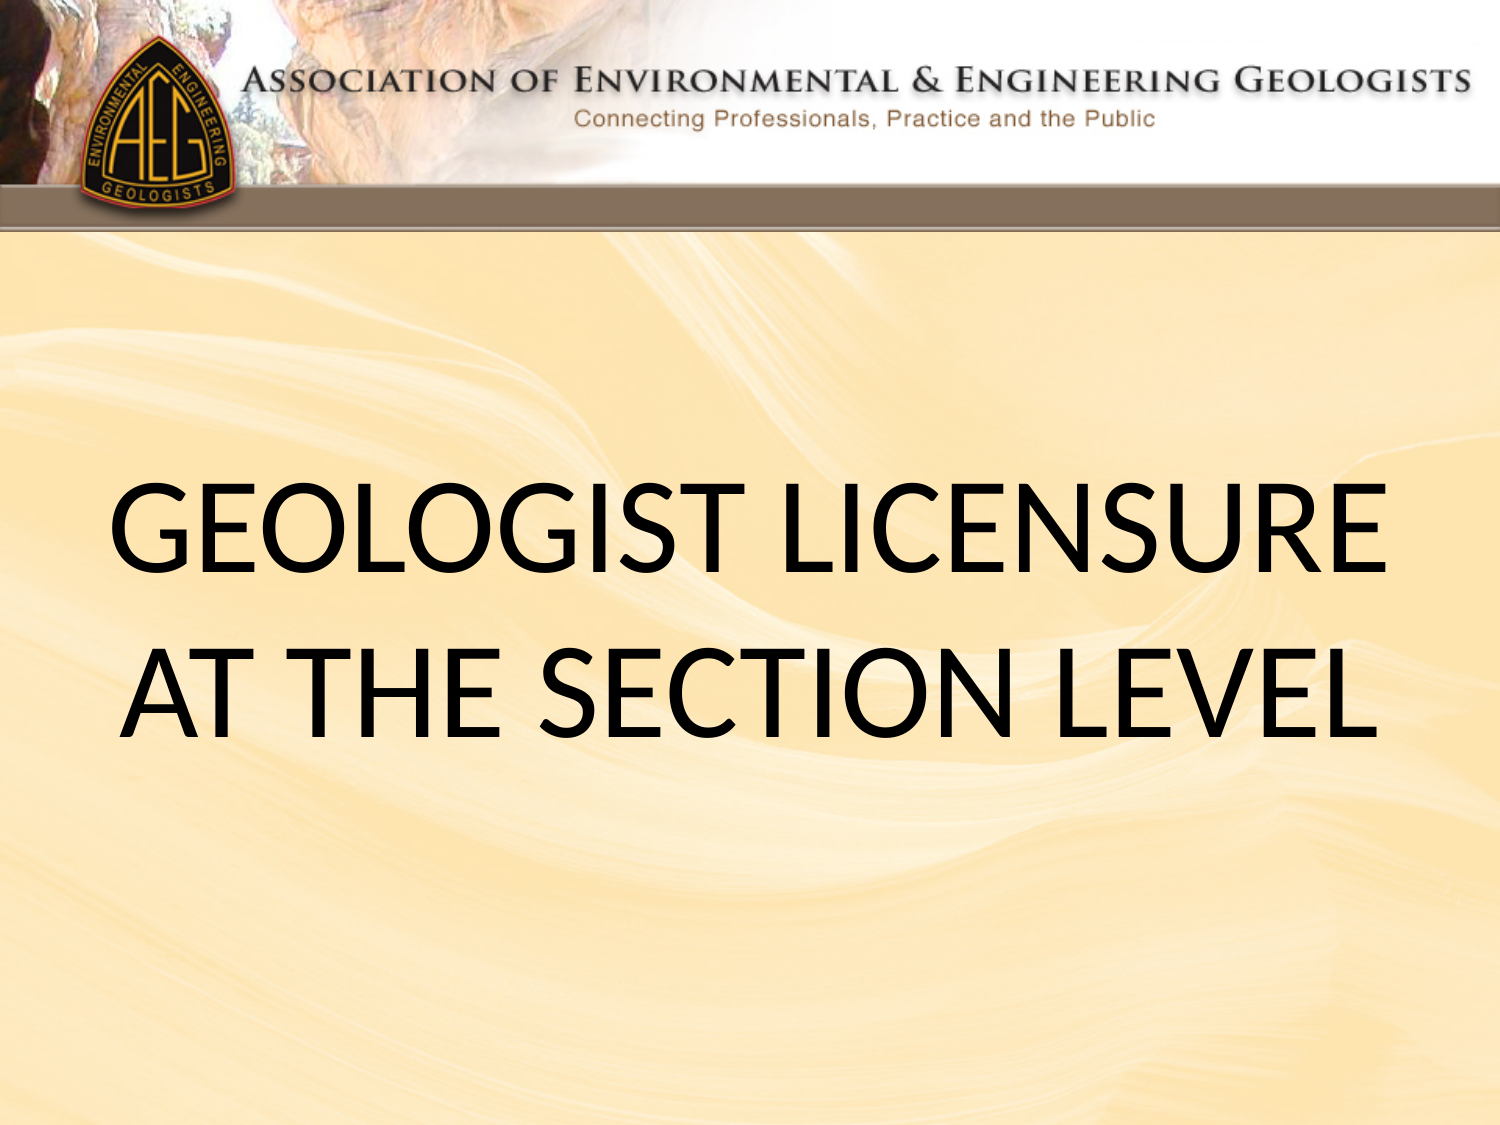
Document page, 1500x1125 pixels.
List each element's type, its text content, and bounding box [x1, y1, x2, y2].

picture [0, 0, 1500, 1125]
title GEOLOGIST LICENSURE AT THE SECTION LEVEL [74, 237, 1426, 963]
